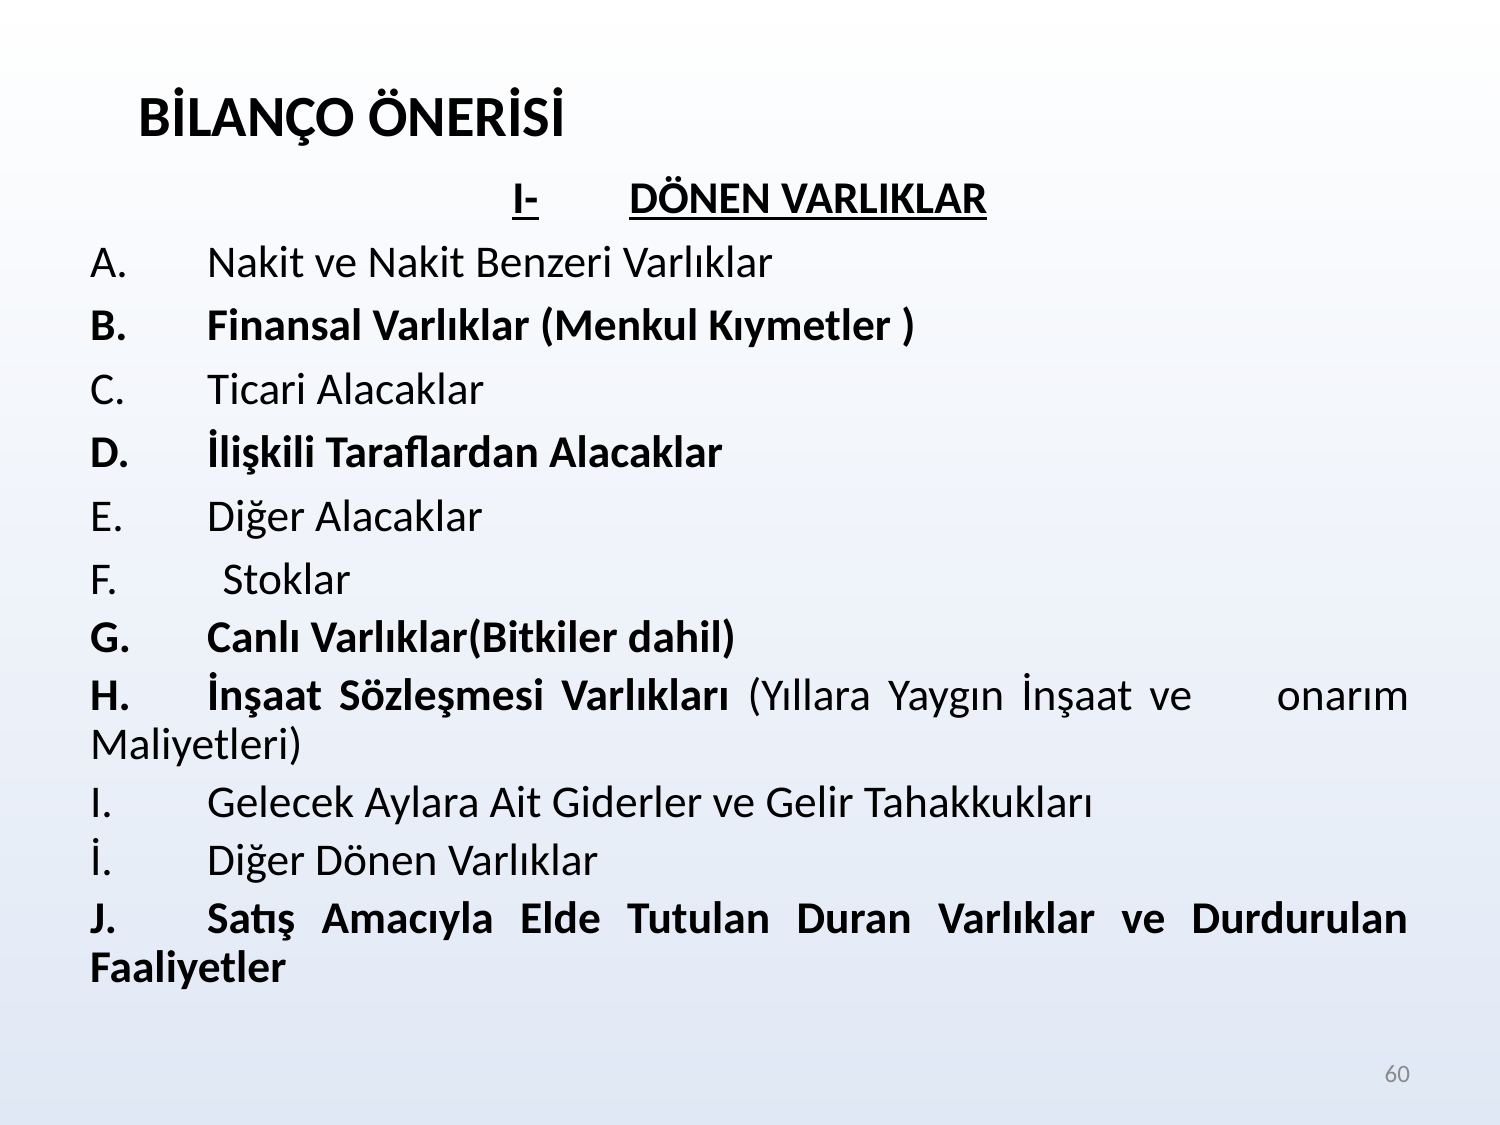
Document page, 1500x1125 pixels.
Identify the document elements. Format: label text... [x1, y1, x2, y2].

slide_number 60 [1074, 1042, 1425, 1103]
list I- DÖNEN VARLIKLAR A. Nakit ve Nakit Benzeri Varlıklar B. Finansal Varlıklar (Menkul Kıymetler ) C. Ticari Alacaklar D. İlişkili Taraflardan Alacaklar E. Diğer Alacaklar Stoklar G. Canlı Varlıklar(Bitkiler dahil) H. İnşaat Sözleşmesi Varlıkları (Yıllara Yaygın İnşaat ve onarım Maliyetleri) I. Gelecek Aylara Ait Giderler ve Gelir Tahakkukları İ. Diğer Dönen Varlıklar J. Satış Amacıyla Elde Tutulan Duran Varlıklar ve Durdurulan Faaliyetler [75, 160, 1425, 1005]
text_box BİLANÇO ÖNERİSİ [123, 66, 1399, 161]
